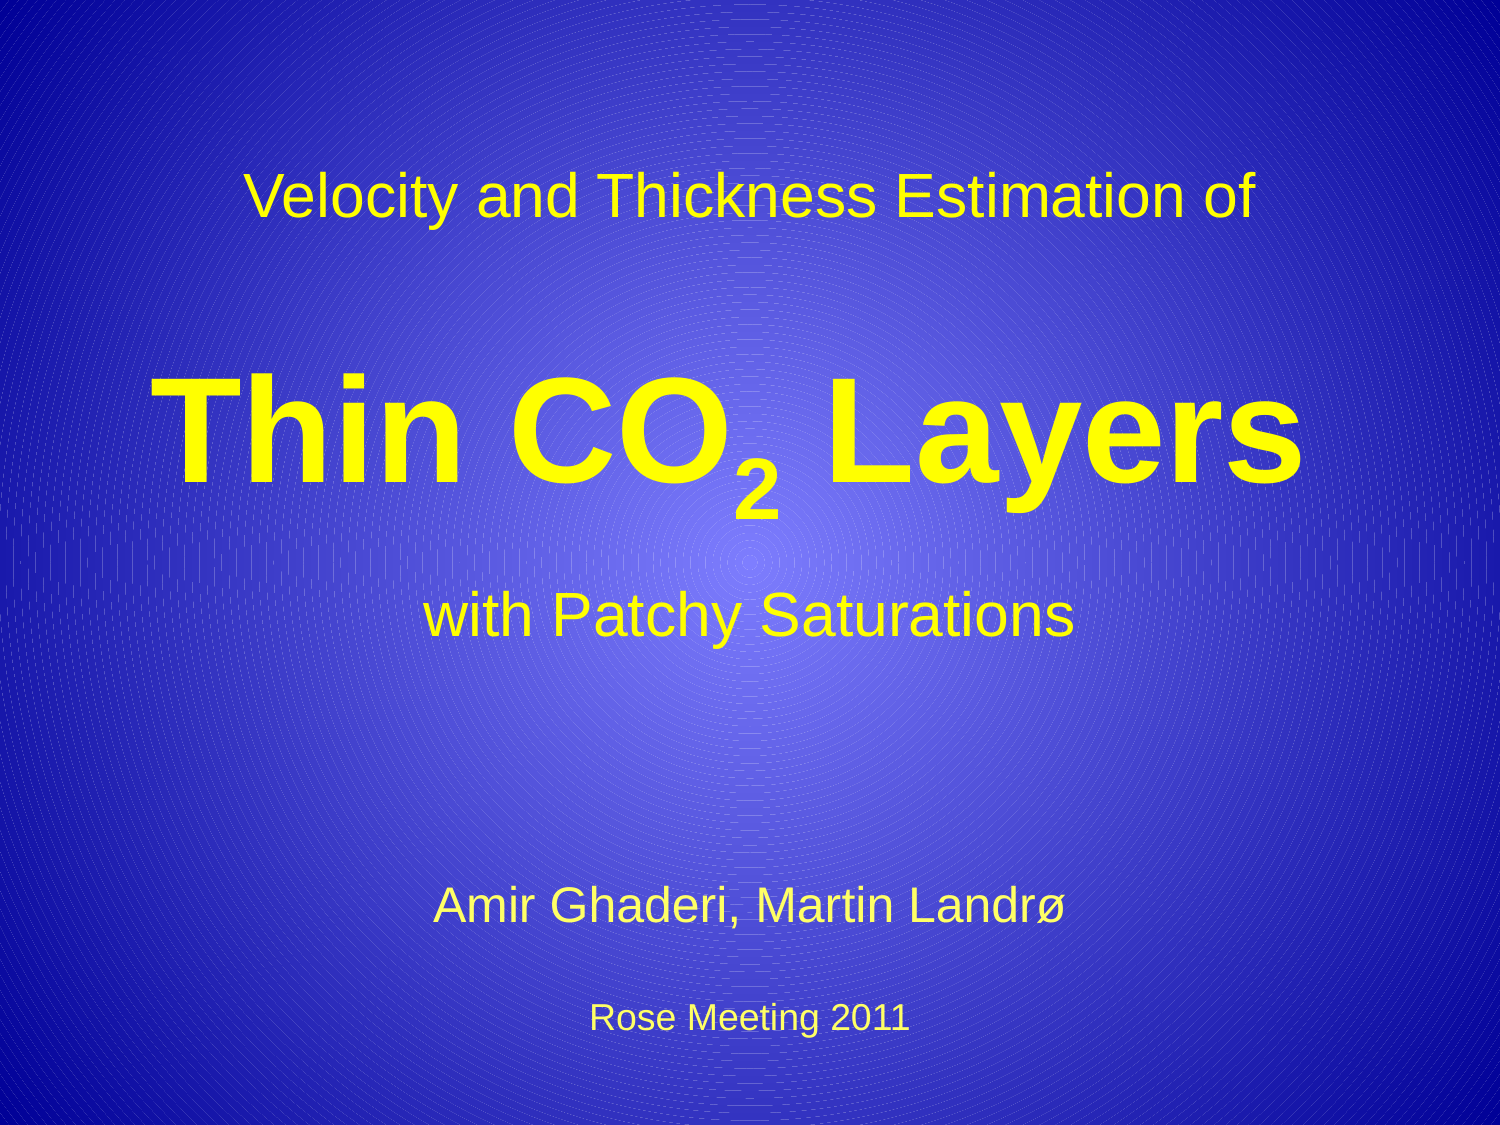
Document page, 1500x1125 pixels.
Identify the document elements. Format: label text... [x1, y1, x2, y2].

subtitle Amir Ghaderi, Martin Landrø Rose Meeting 2011 [224, 865, 1276, 1118]
title Velocity and Thickness Estimation of Thin CO2 Layers with Patchy Saturations [112, 175, 1388, 591]
